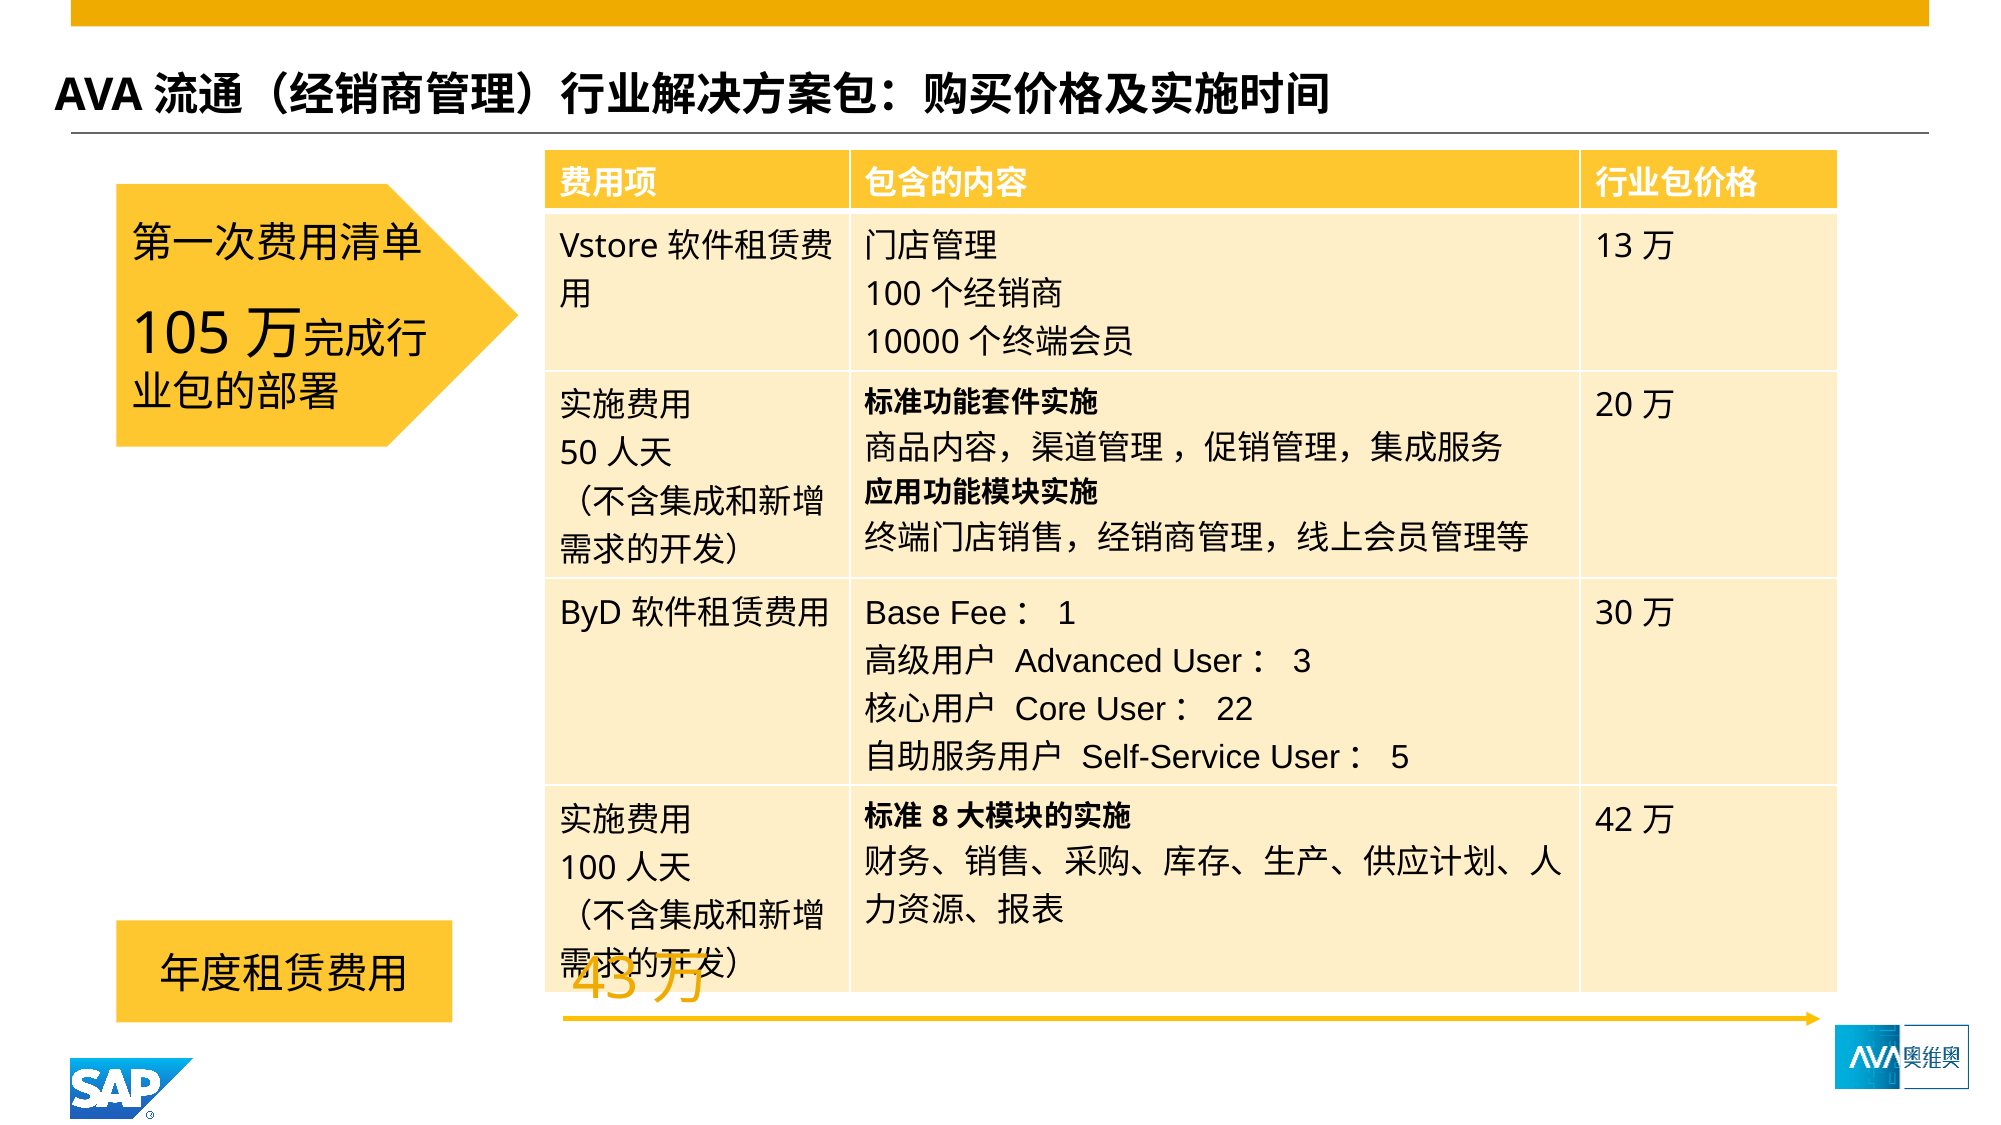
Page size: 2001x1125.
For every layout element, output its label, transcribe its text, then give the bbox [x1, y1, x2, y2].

picture [70, 1060, 193, 1119]
table_cell 实施费用 50人天 （不含集成和新增需求的开发） [545, 372, 849, 577]
table_cell 13万 [1581, 214, 1837, 370]
table_header 包含的内容 [851, 150, 1579, 208]
text_box 第一次费用清单 105万完成行业包的部署 [116, 183, 519, 447]
table_cell 门店管理 100个经销商 10000个终端会员 [851, 214, 1579, 370]
text_box 年度租赁费用 [116, 920, 453, 1023]
table_cell 42万 [1581, 786, 1837, 992]
table_cell Base Fee：1 高级用户 Advanced User：3 核心用户 Core User：22 自助服务用户 Self-Service User：5 [851, 579, 1579, 784]
table_cell ByD软件租赁费用 [545, 579, 849, 784]
table_header 行业包价格 [1581, 150, 1837, 208]
table_header 费用项 [545, 150, 849, 208]
table_cell 标准功能套件实施 商品内容，渠道管理 ，促销管理，集成服务 应用功能模块实施 终端门店销售，经销商管理，线上会员管理等 [851, 372, 1579, 577]
table_cell 20万 [1581, 372, 1837, 577]
picture [1825, 1019, 1975, 1094]
title AVA流通（经销商管理）行业解决方案包：购买价格及实施时间 [54, 33, 1620, 151]
table_cell Vstore软件租赁费用 [545, 214, 849, 370]
text_box 43万 [557, 933, 726, 1018]
table_cell 30万 [1581, 579, 1837, 784]
table_cell 标准8大模块的实施 财务、销售、采购、库存、生产、供应计划、人力资源、报表 [851, 786, 1579, 992]
table_cell 实施费用 100人天 （不含集成和新增需求的开发） [545, 786, 849, 992]
